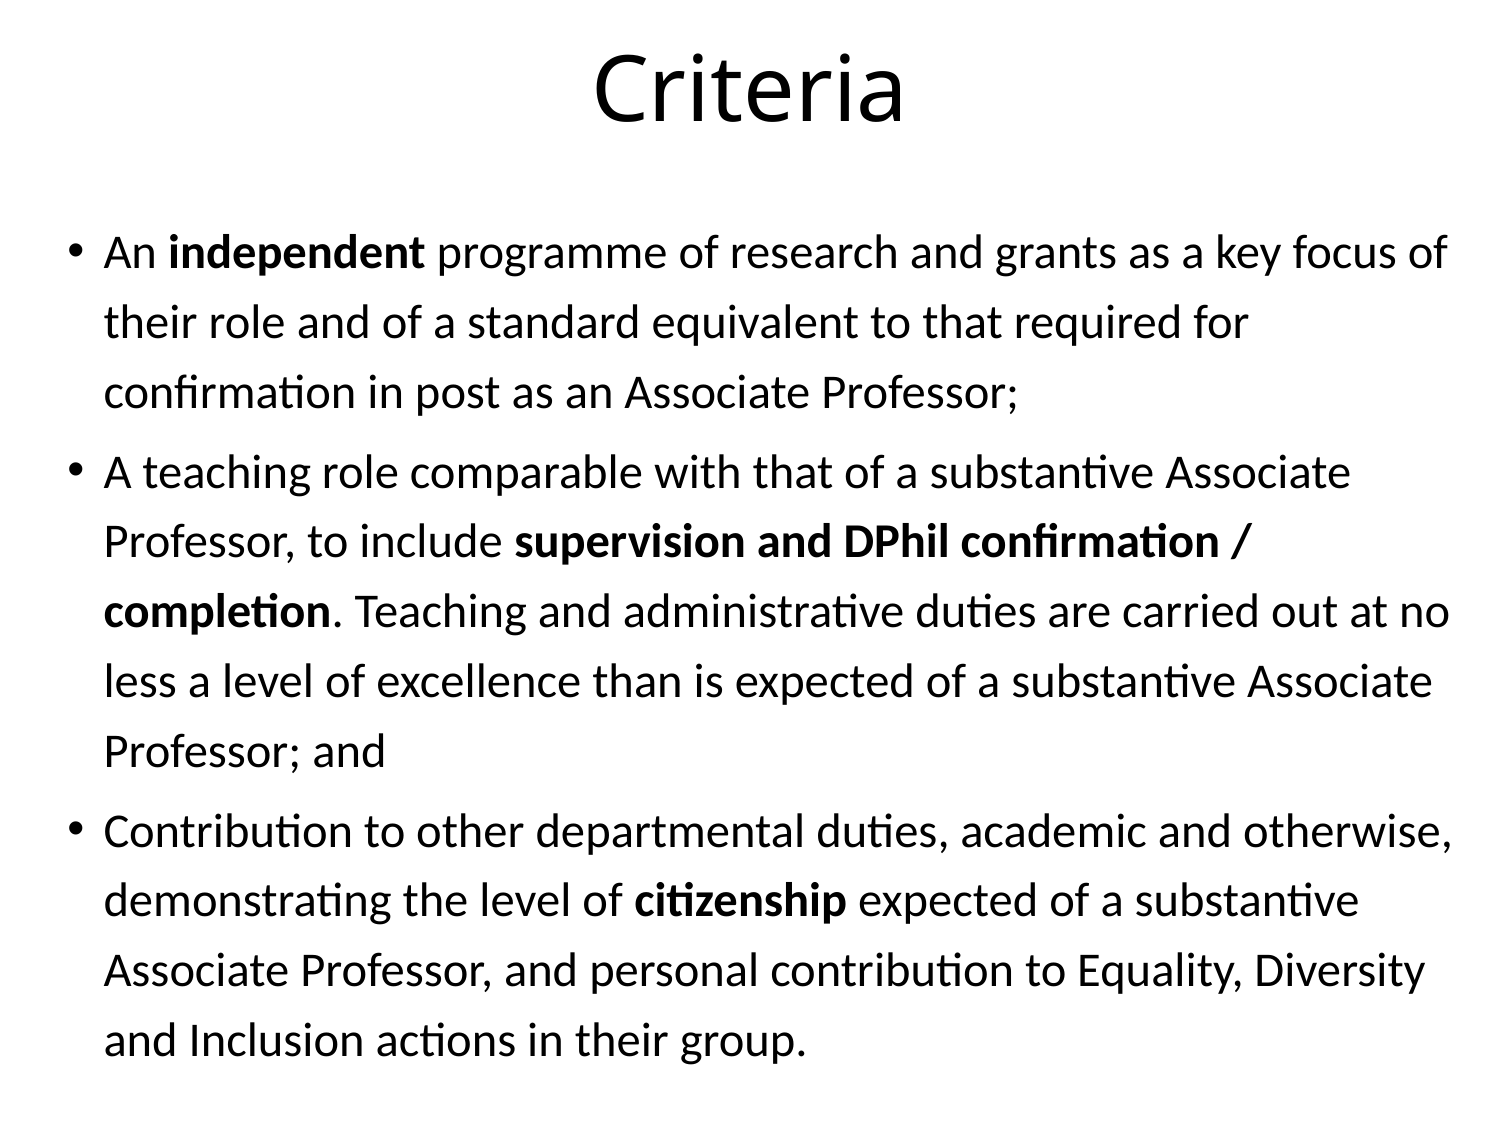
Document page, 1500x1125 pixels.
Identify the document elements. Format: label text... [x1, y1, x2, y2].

title Criteria [103, 0, 1397, 200]
list An independent programme of research and grants as a key focus of their role and of a standard equivalent to that required for confirmation in post as an Associate Professor; A teaching role comparable with that of a substantive Associate Professor, to include supervision and DPhil confirmation / completion. Teaching and administrative duties are carried out at no less a level of excellence than is expected of a substantive Associate Professor; and Contribution to other departmental duties, academic and otherwise, demonstrating the level of citizenship expected of a substantive Associate Professor, and personal contribution to Equality, Diversity and Inclusion actions in their group. [0, 200, 1483, 1080]
